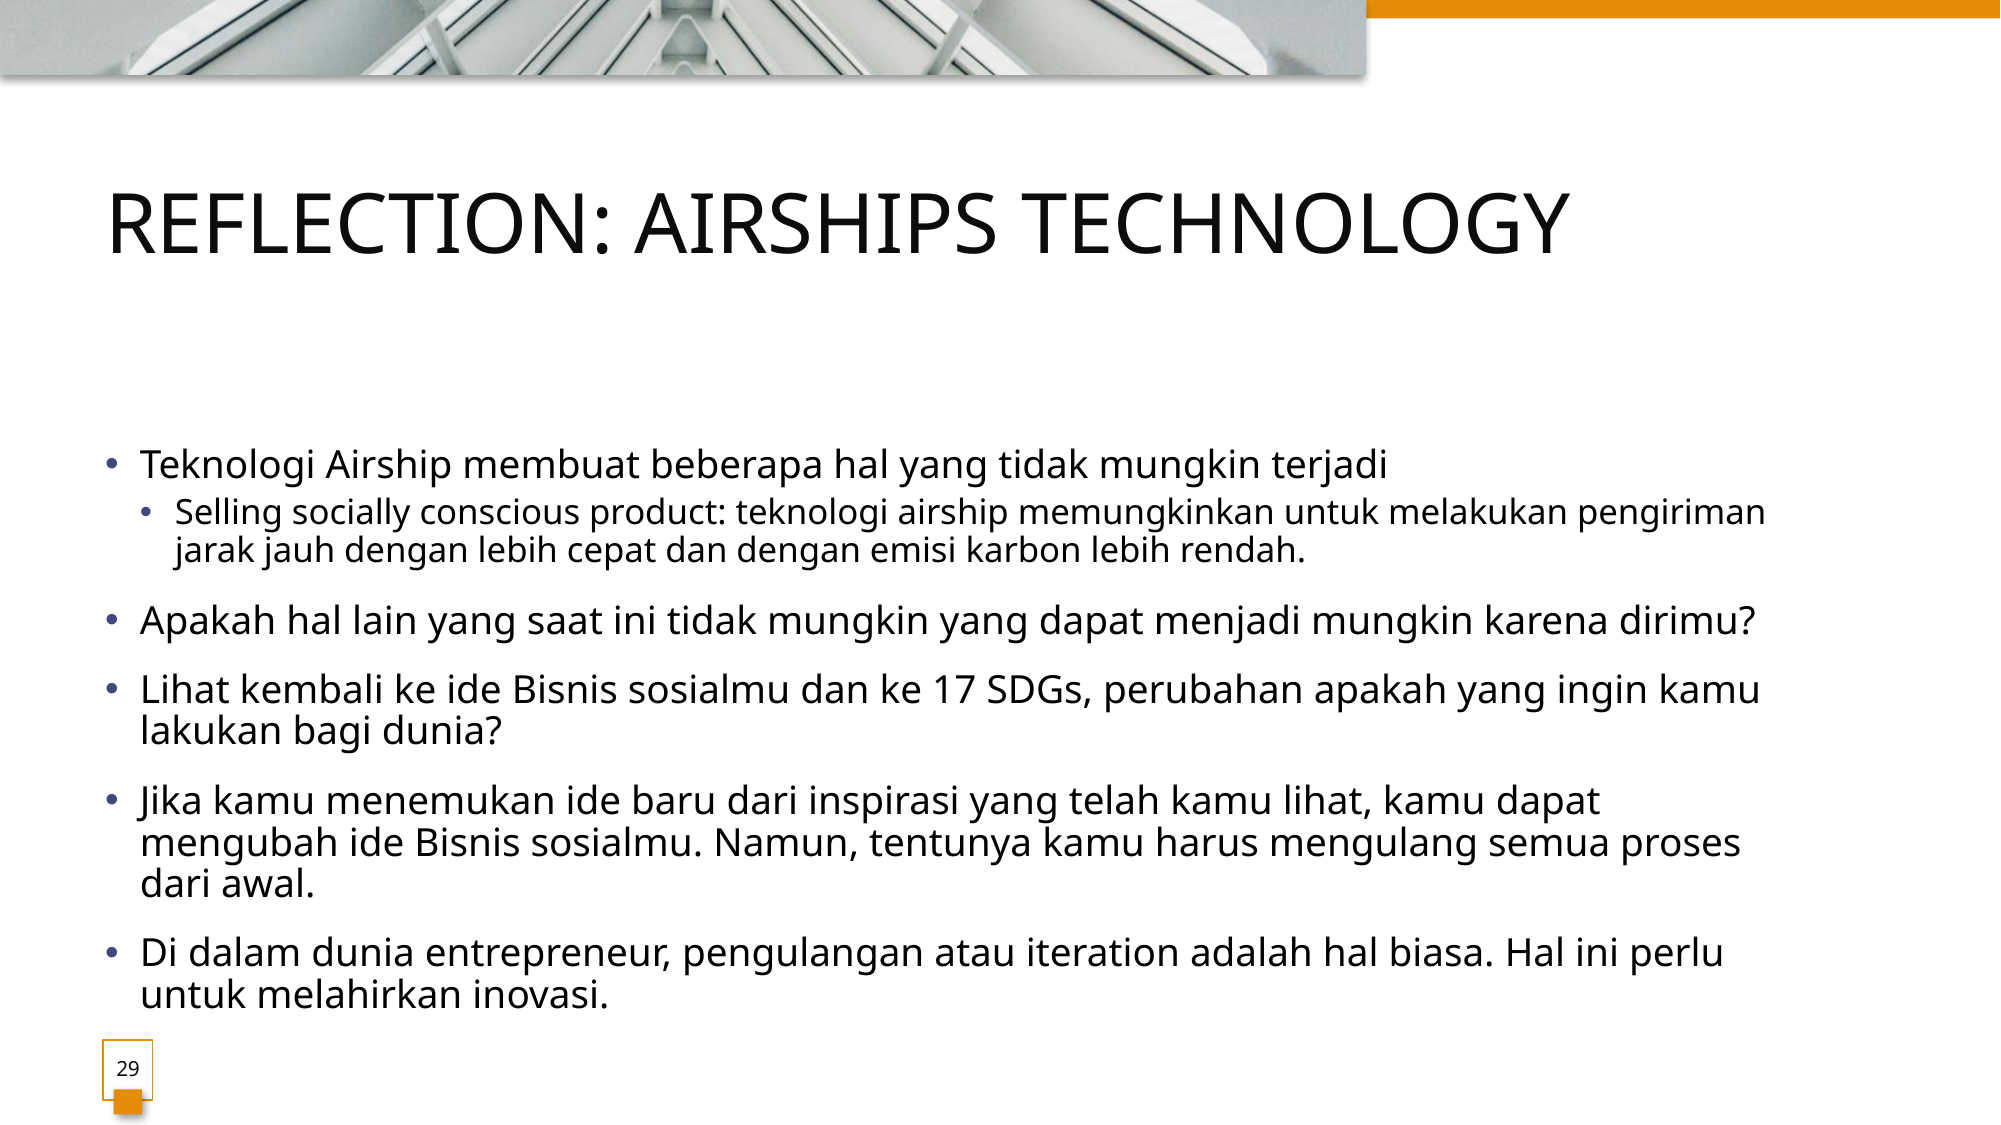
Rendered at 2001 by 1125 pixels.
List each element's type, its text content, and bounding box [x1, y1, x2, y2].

picture [0, 0, 1367, 76]
list Teknologi Airship membuat beberapa hal yang tidak mungkin terjadi Selling socially conscious product: teknologi airship memungkinkan untuk melakukan pengiriman jarak jauh dengan lebih cepat dan dengan emisi karbon lebih rendah. Apakah hal lain yang saat ini tidak mungkin yang dapat menjadi mungkin karena dirimu? Lihat kembali ke ide Bisnis sosialmu dan ke 17 SDGs, perubahan apakah yang ingin kamu lakukan bagi dunia? Jika kamu menemukan ide baru dari inspirasi yang telah kamu lihat, kamu dapat mengubah ide Bisnis sosialmu. Namun, tentunya kamu harus mengulang semua proses dari awal. Di dalam dunia entrepreneur, pengulangan atau iteration adalah hal biasa. Hal ini perlu untuk melahirkan inovasi. [90, 437, 1792, 1038]
text_box [113, 1089, 143, 1115]
title REFLECTION: AIRSHIPS TECHNOLOGY [90, 162, 1863, 279]
slide_number ‹#› [102, 1039, 153, 1101]
